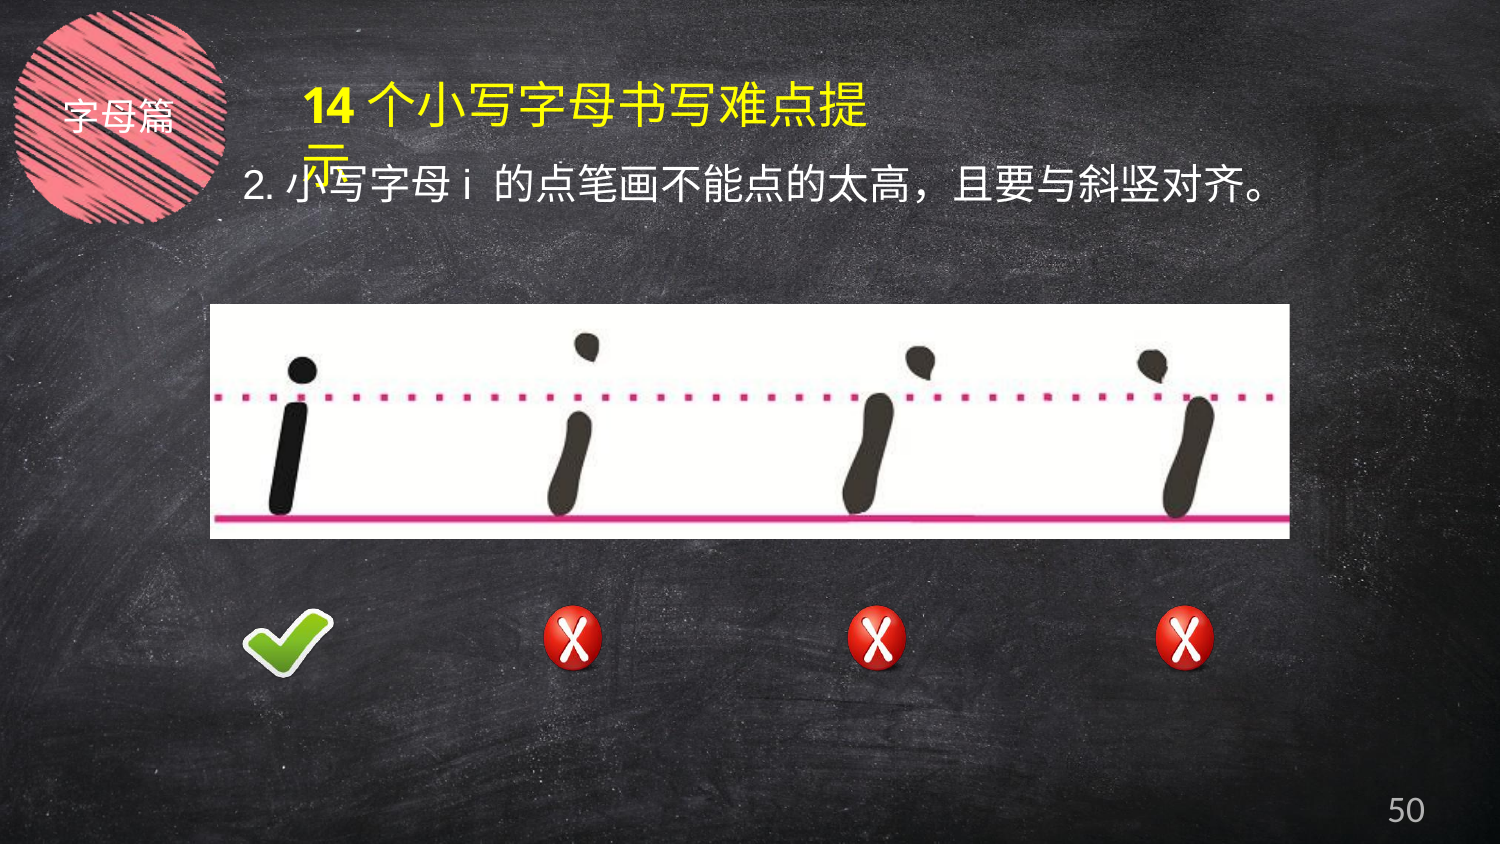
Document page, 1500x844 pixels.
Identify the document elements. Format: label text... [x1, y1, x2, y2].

text_box 字母篇 [60, 90, 178, 138]
text_box 14个小写字母书写难点提示 [299, 71, 907, 155]
text_box [541, 604, 604, 674]
picture [0, 0, 1500, 844]
text_box [240, 604, 336, 683]
text_box [1153, 604, 1216, 674]
slide_number 50 [1080, 784, 1425, 827]
text_box [845, 604, 908, 674]
text_box [210, 304, 1290, 539]
text_box 2.小写字母i 的点笔画不能点的太高，且要与斜竖对齐。 [240, 155, 1254, 209]
text_box [11, 9, 228, 226]
